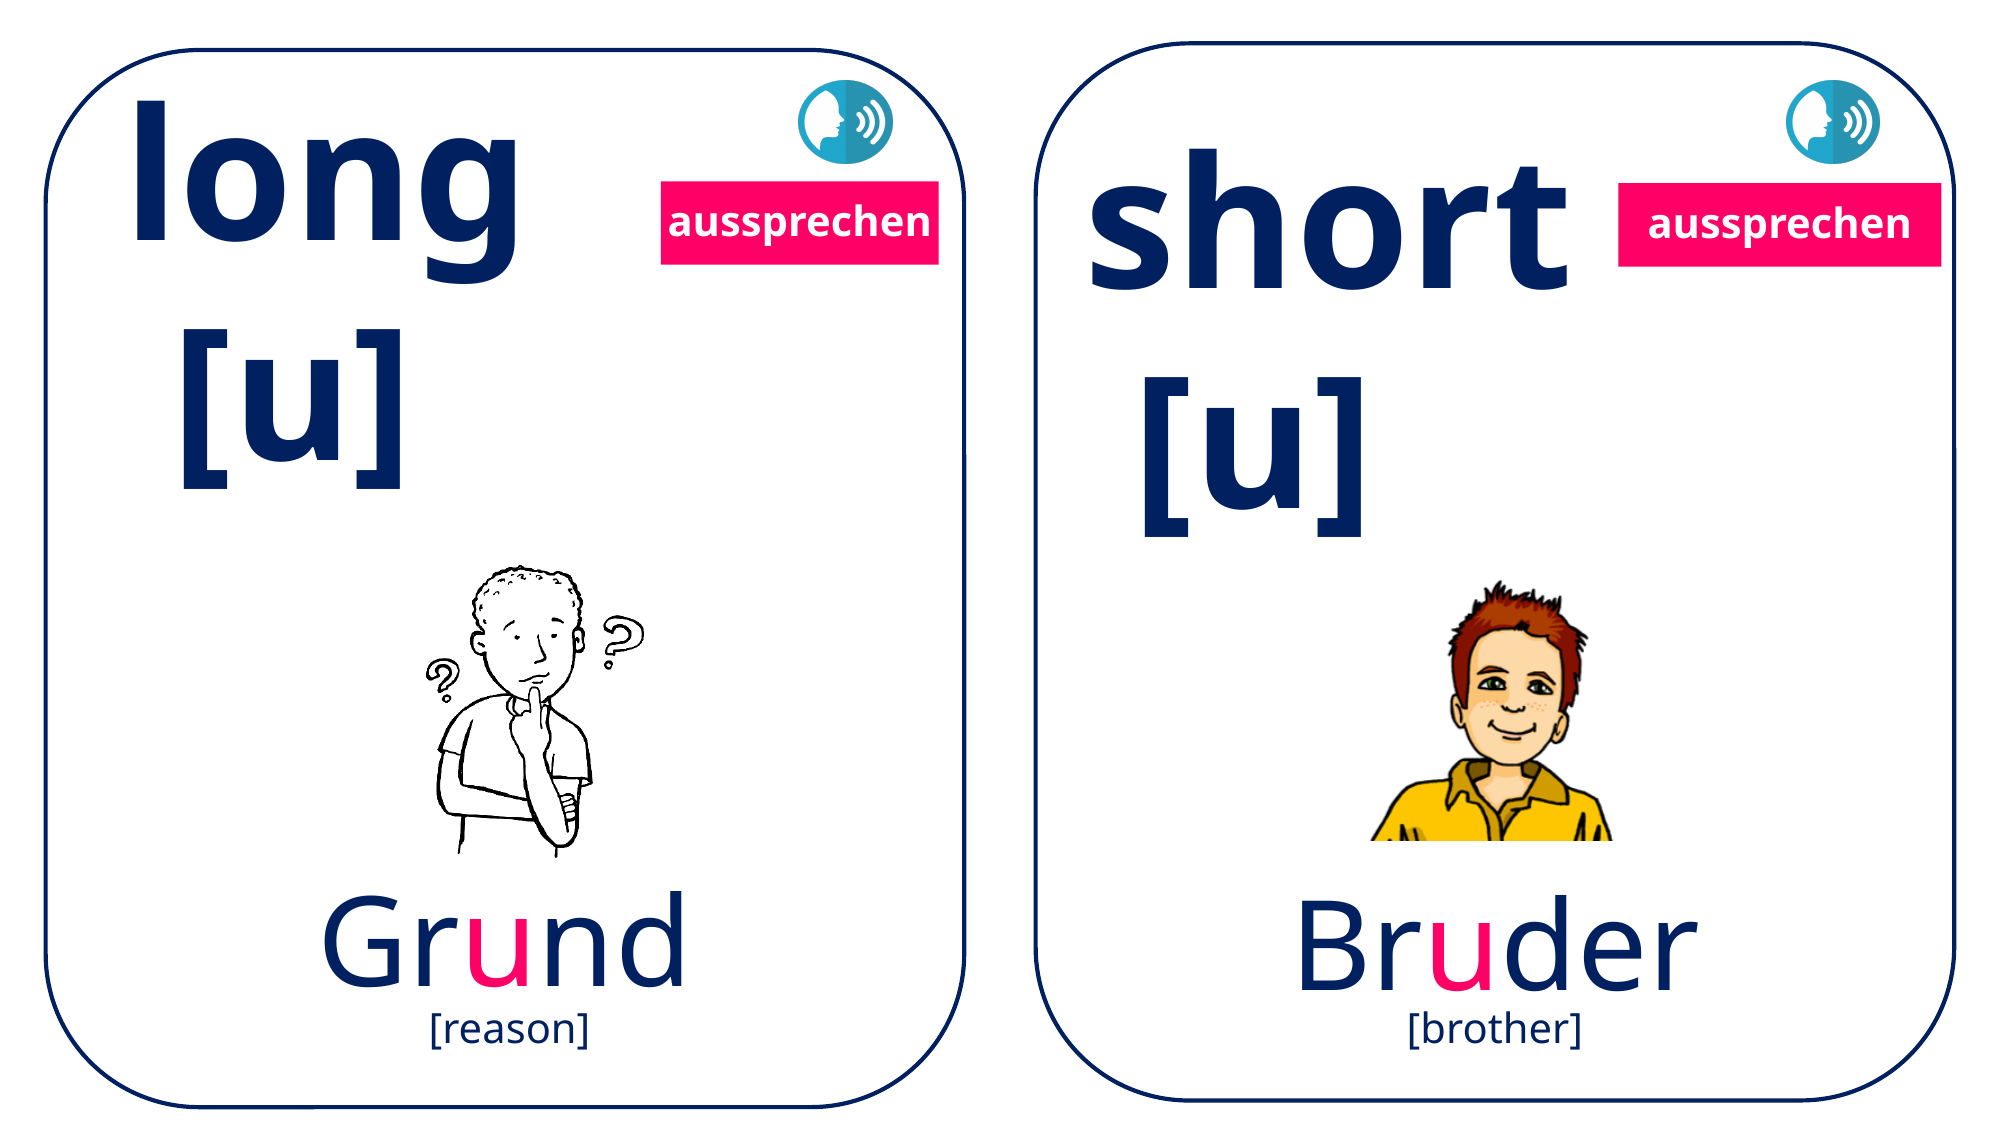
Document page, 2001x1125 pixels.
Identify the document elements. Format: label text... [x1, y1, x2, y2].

picture [798, 80, 893, 165]
text_box long [u] [837, 49, 880, 63]
text_box [1033, 41, 1957, 1103]
text_box long [u] [109, 49, 173, 75]
text_box [brother] [1311, 994, 1679, 1060]
picture [1785, 80, 1880, 165]
text_box [reason] [326, 994, 693, 1060]
text_box Grund [160, 854, 850, 1019]
text_box [43, 47, 967, 1110]
picture [425, 565, 644, 858]
picture [1351, 562, 1639, 842]
text_box Bruder [1150, 857, 1840, 1023]
text_box aussprechen [660, 181, 939, 265]
text_box short [u] [1069, 97, 1840, 401]
